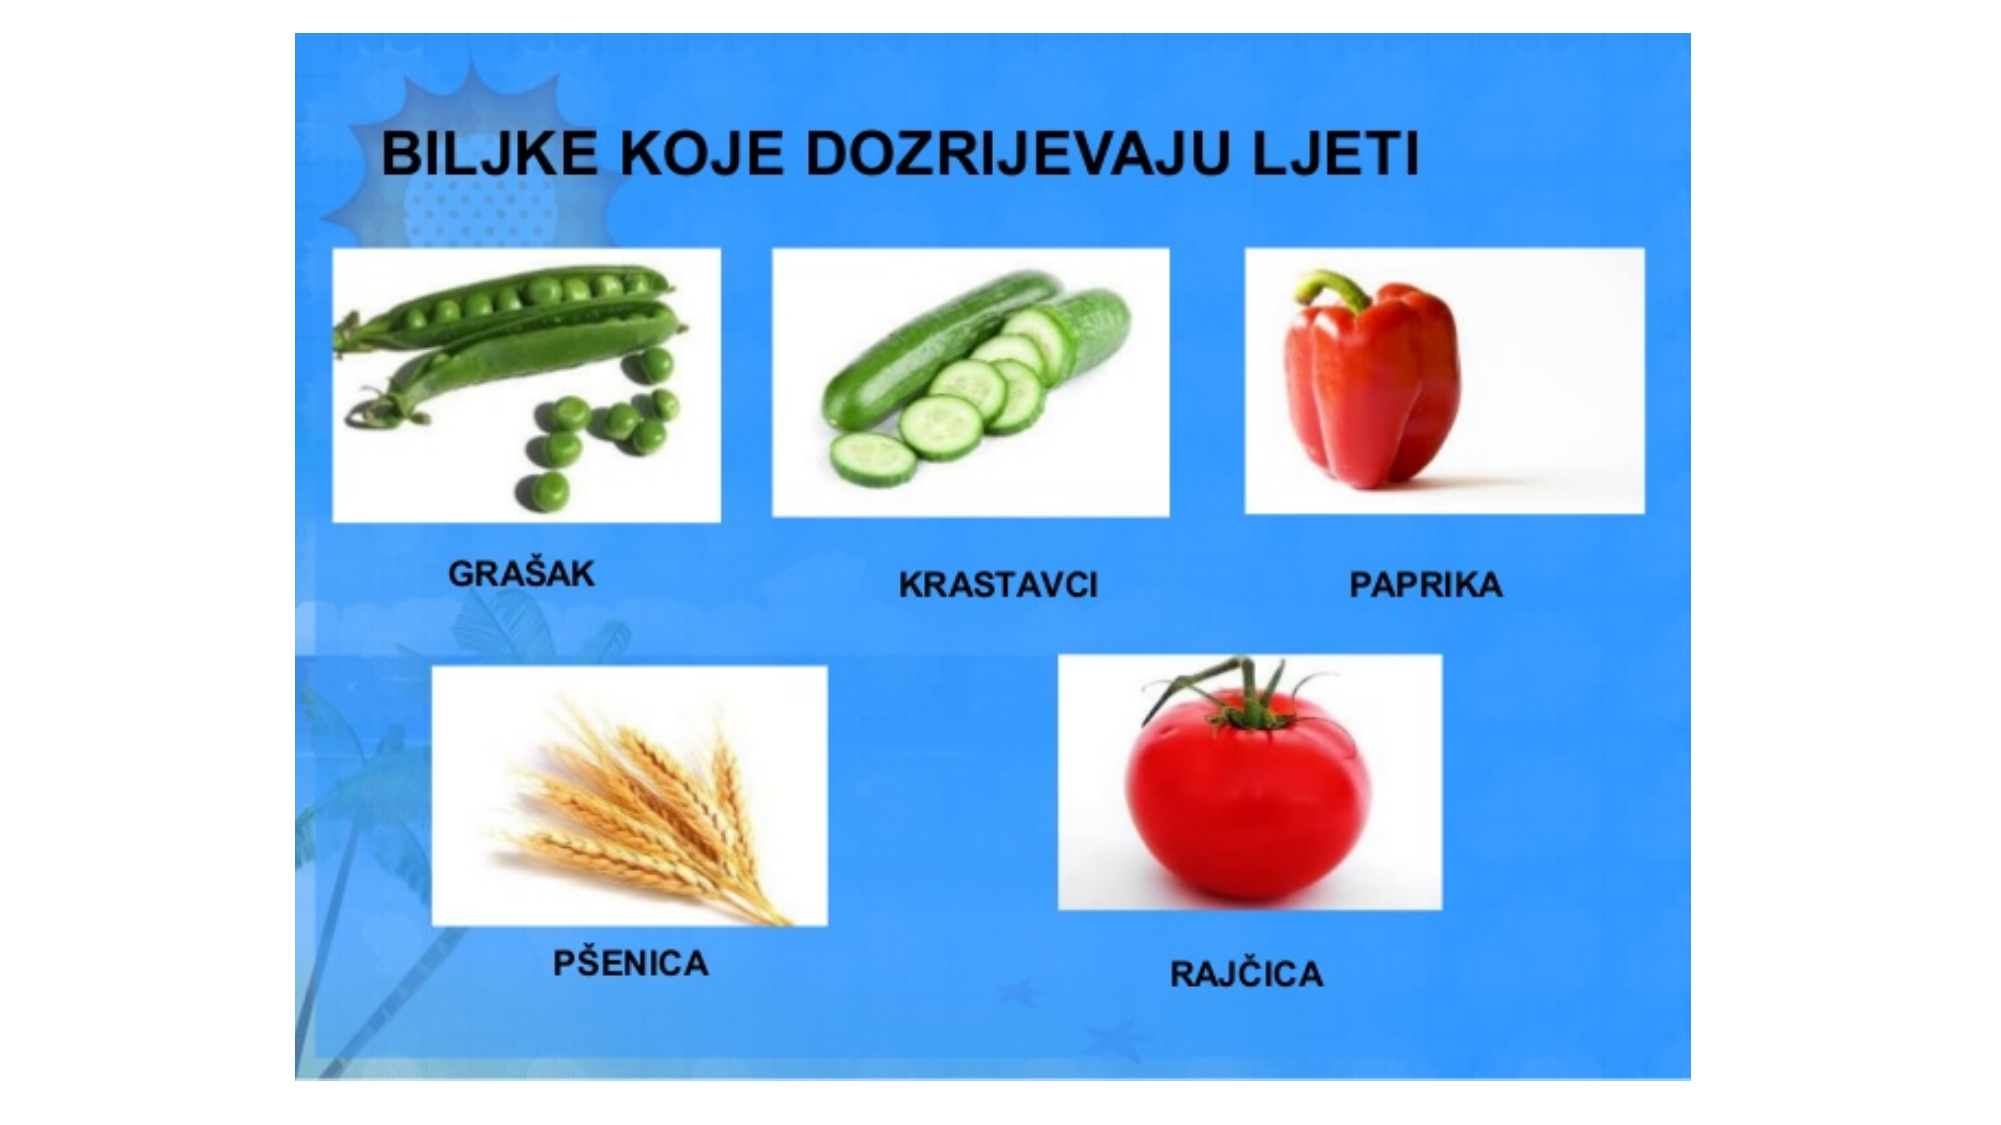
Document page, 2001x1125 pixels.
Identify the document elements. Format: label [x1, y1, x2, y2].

picture [295, 33, 1691, 1082]
